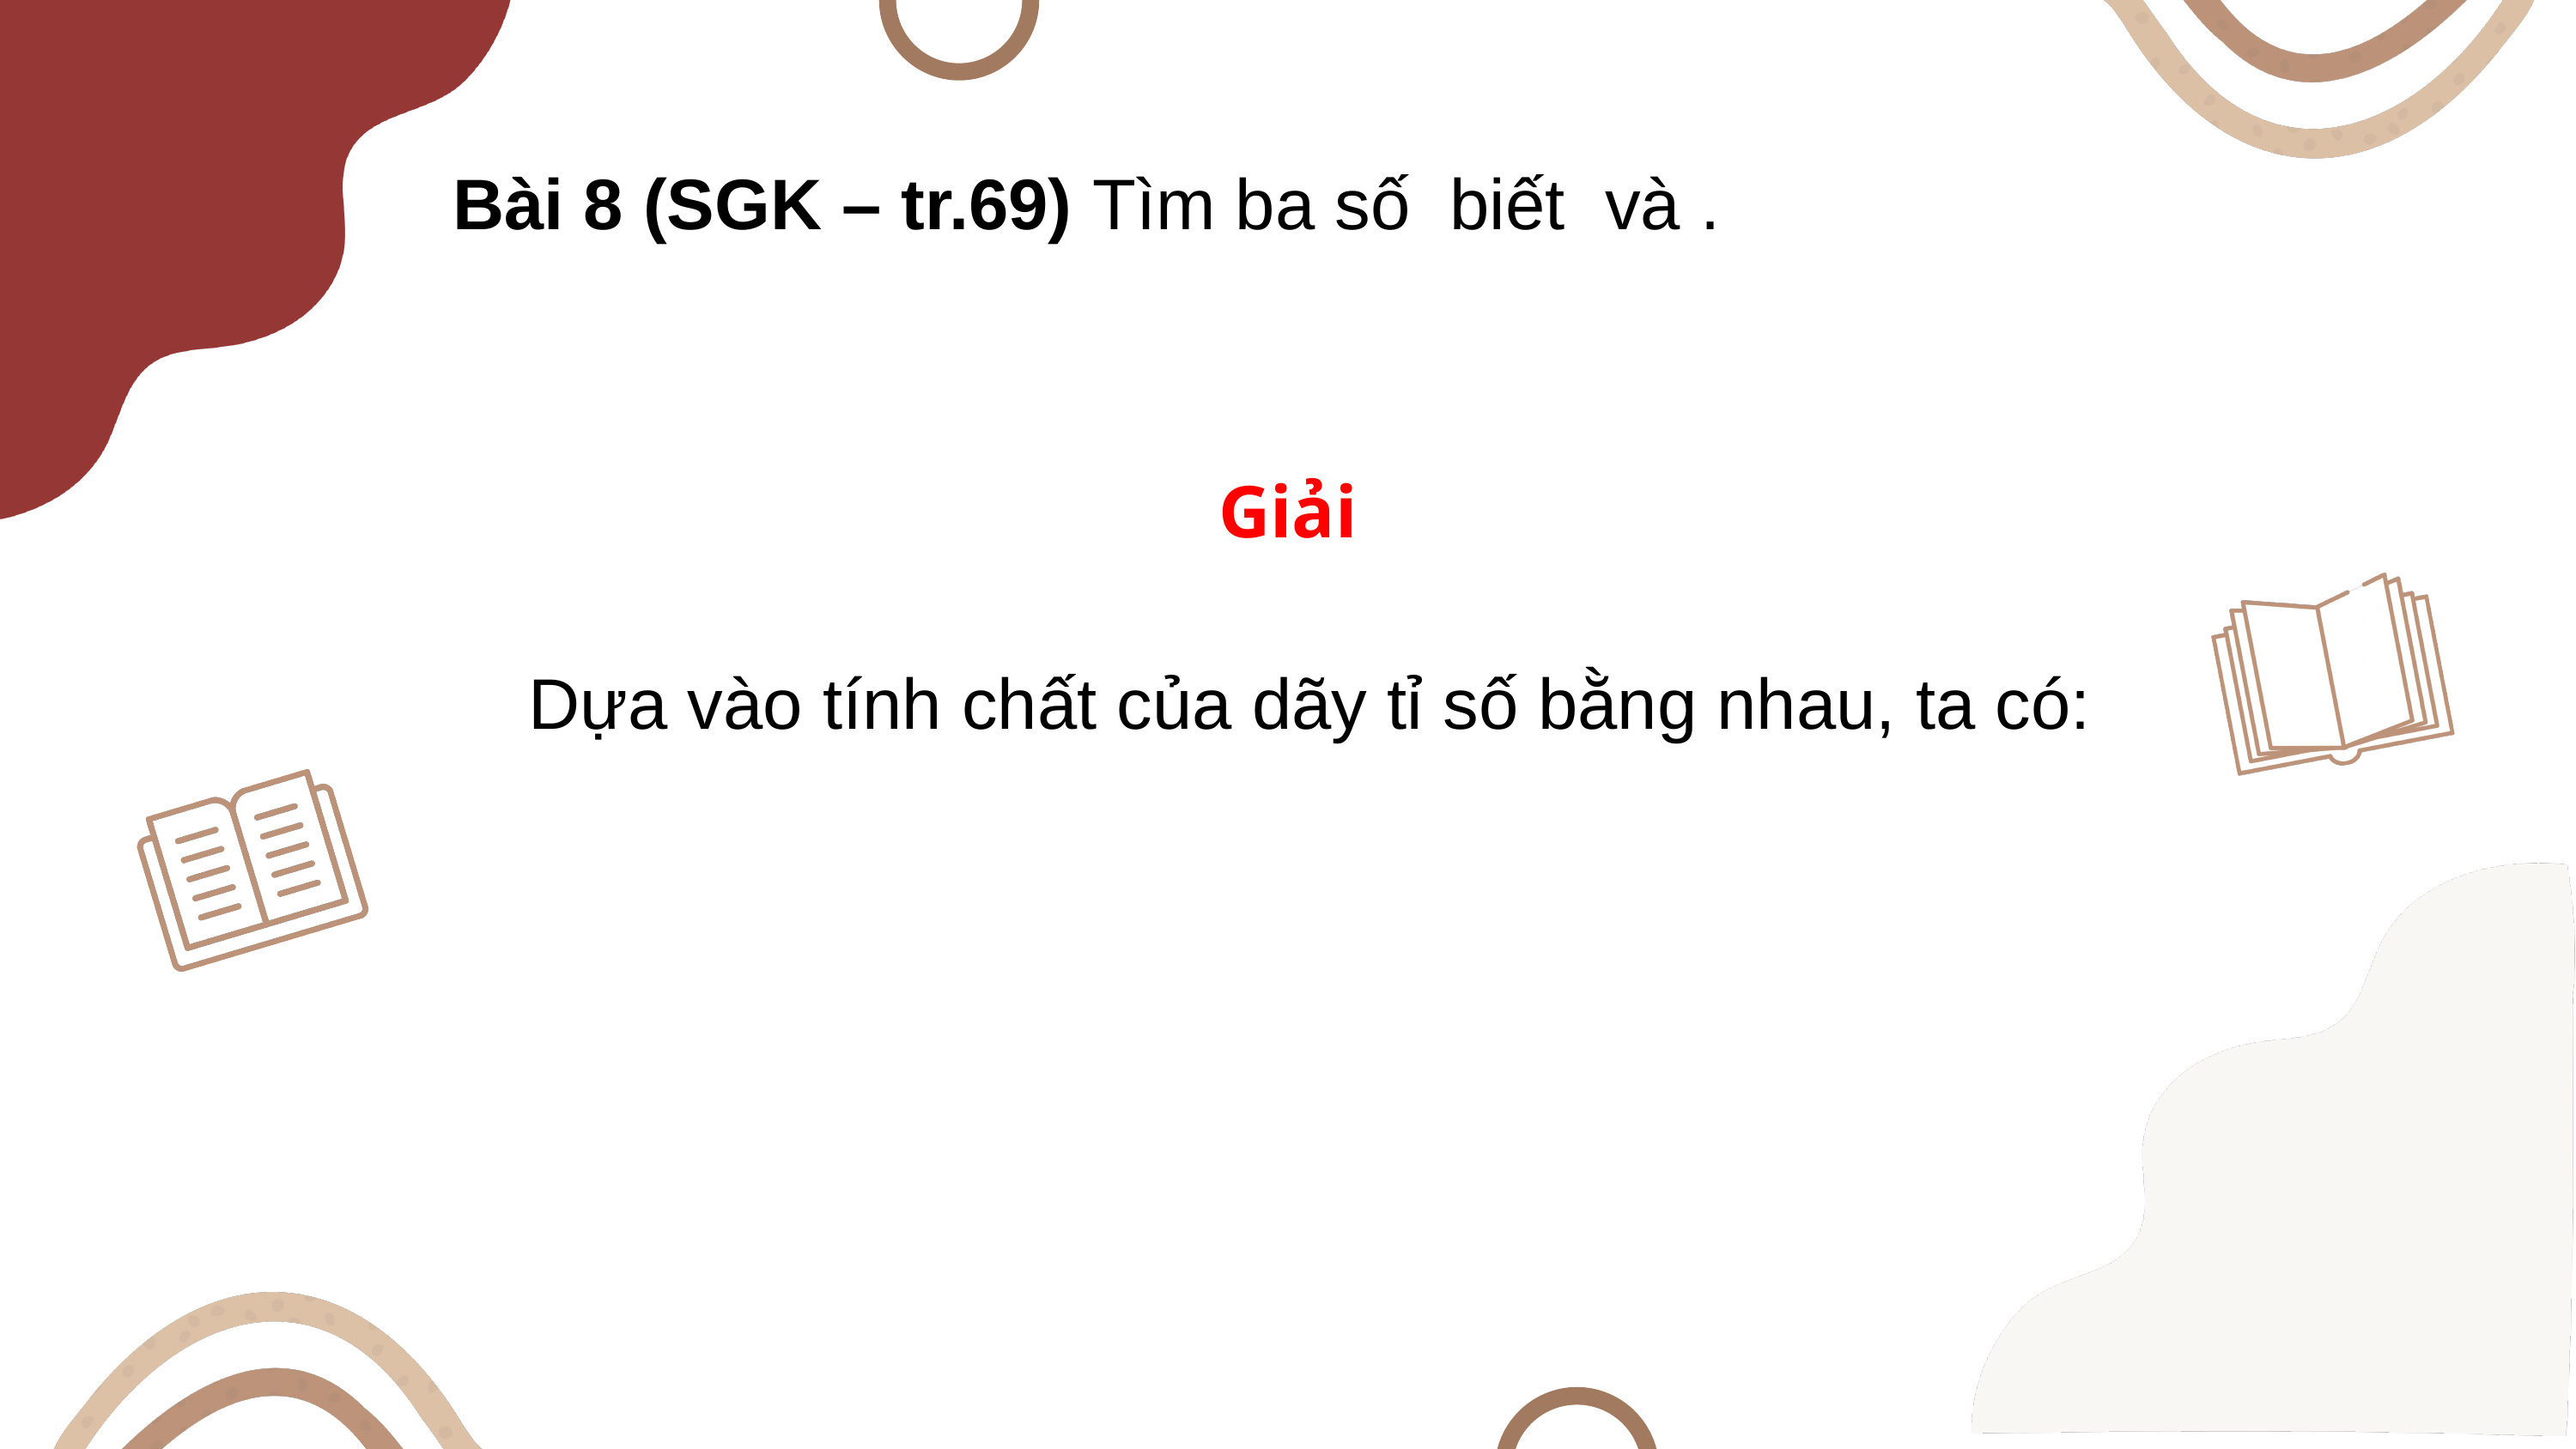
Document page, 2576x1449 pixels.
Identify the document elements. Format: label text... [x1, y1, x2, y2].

text_box 25% [314, 609, 621, 722]
picture [43, 1245, 517, 1449]
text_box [878, 0, 1040, 81]
text_box Giải [1182, 459, 1394, 559]
picture [2206, 566, 2457, 785]
picture [2070, 0, 2544, 205]
picture [0, 0, 517, 531]
picture [1971, 856, 2576, 1437]
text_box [1494, 1386, 1660, 1449]
picture [130, 764, 370, 974]
